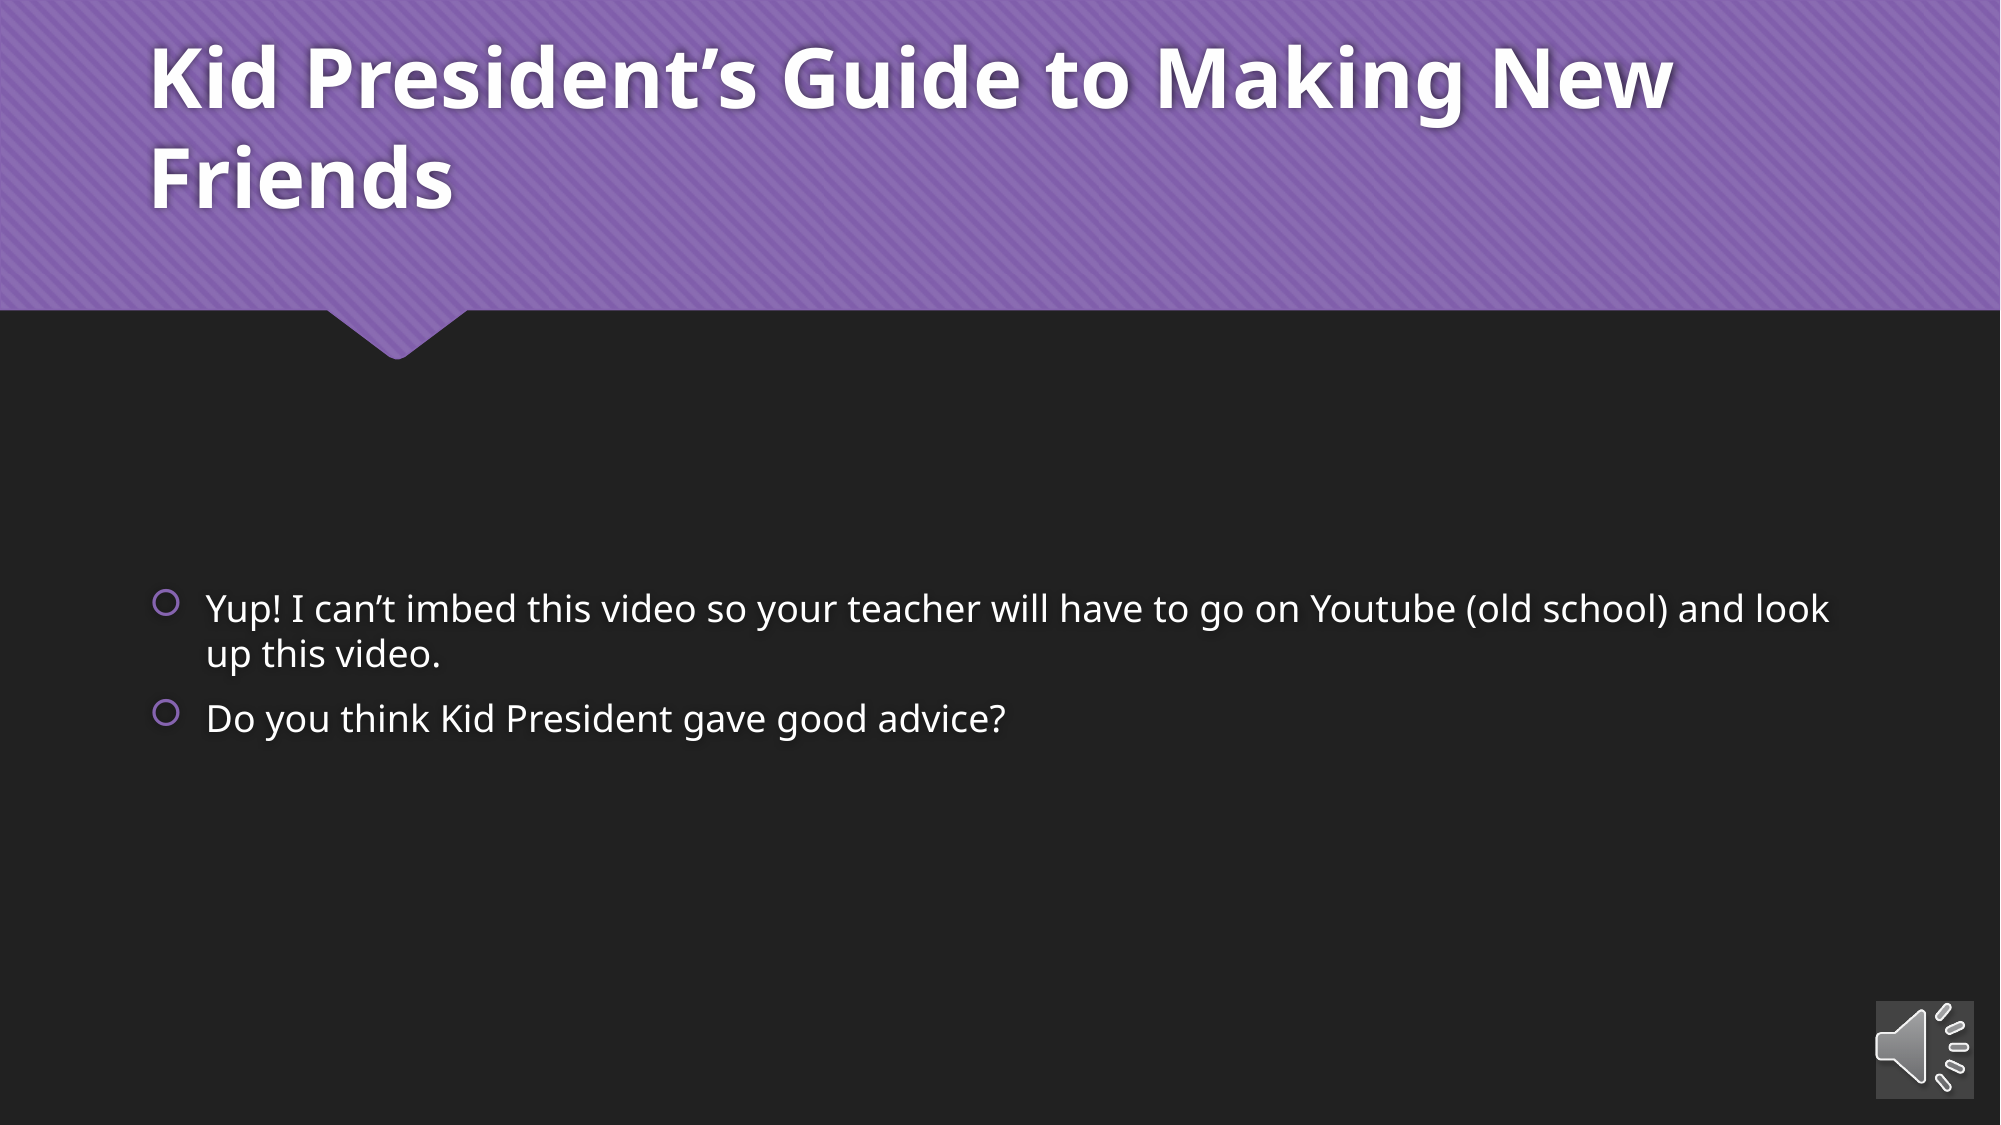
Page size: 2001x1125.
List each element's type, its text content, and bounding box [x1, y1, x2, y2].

list Yup! I can’t imbed this video so your teacher will have to go on Youtube (old school) and look up this video. Do you think Kid President gave good advice? [134, 364, 1866, 962]
picture [1874, 999, 1976, 1101]
title Kid President’s Guide to Making New Friends [132, 73, 1868, 233]
